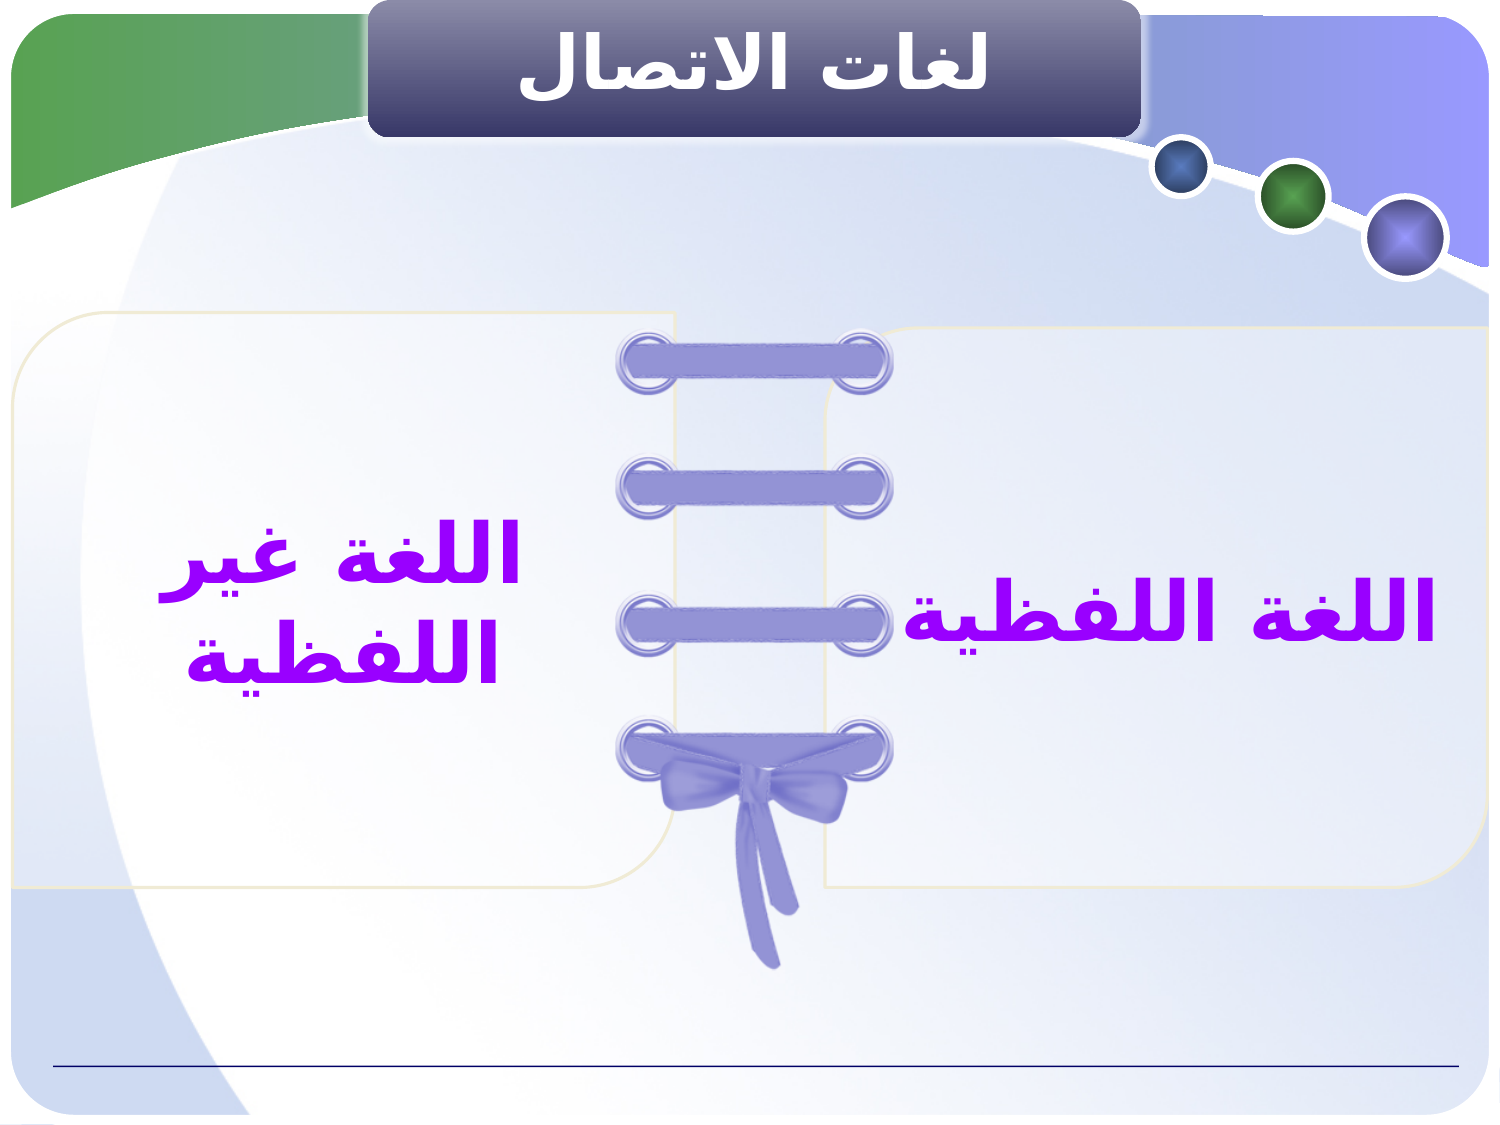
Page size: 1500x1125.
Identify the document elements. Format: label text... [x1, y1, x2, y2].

text_box اللغة اللفظية [912, 326, 1489, 889]
text_box لغات الاتصال [367, 0, 1142, 138]
picture [11, 814, 1488, 1114]
text_box اللغة غير اللفظية [10, 310, 677, 890]
picture [608, 327, 901, 976]
picture [12, 117, 1488, 388]
